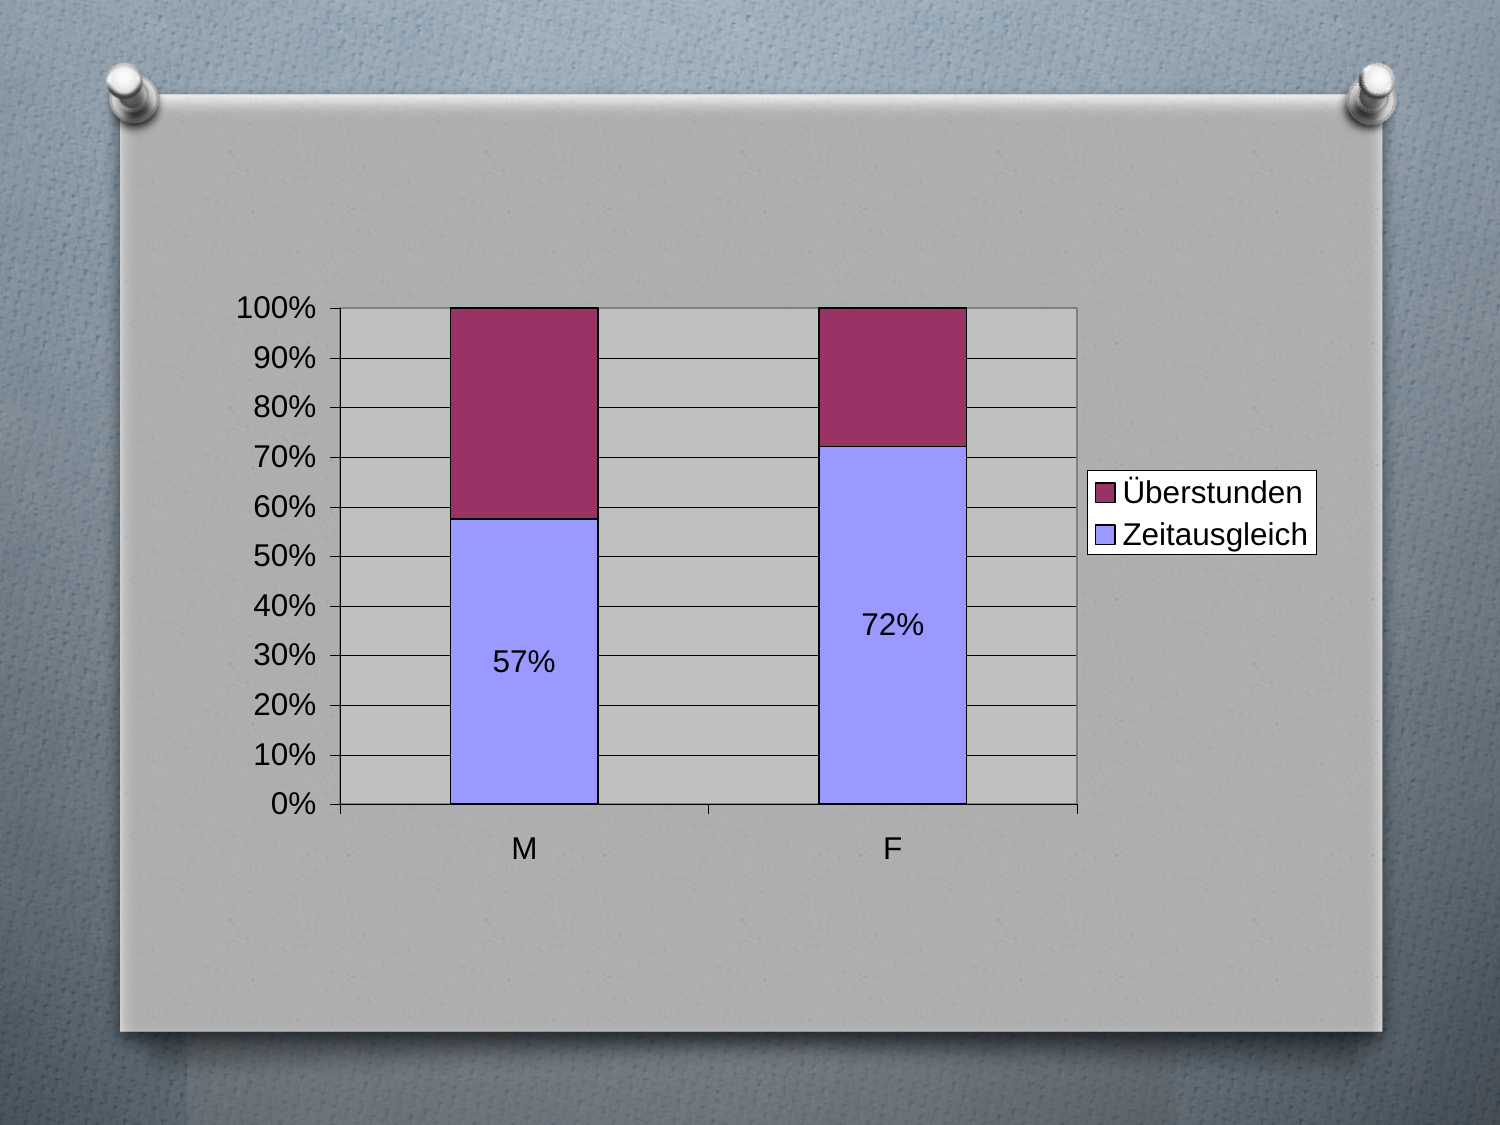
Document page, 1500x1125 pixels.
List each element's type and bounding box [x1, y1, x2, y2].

list [179, 180, 1323, 893]
picture [1317, 35, 1439, 156]
picture [75, 31, 197, 152]
